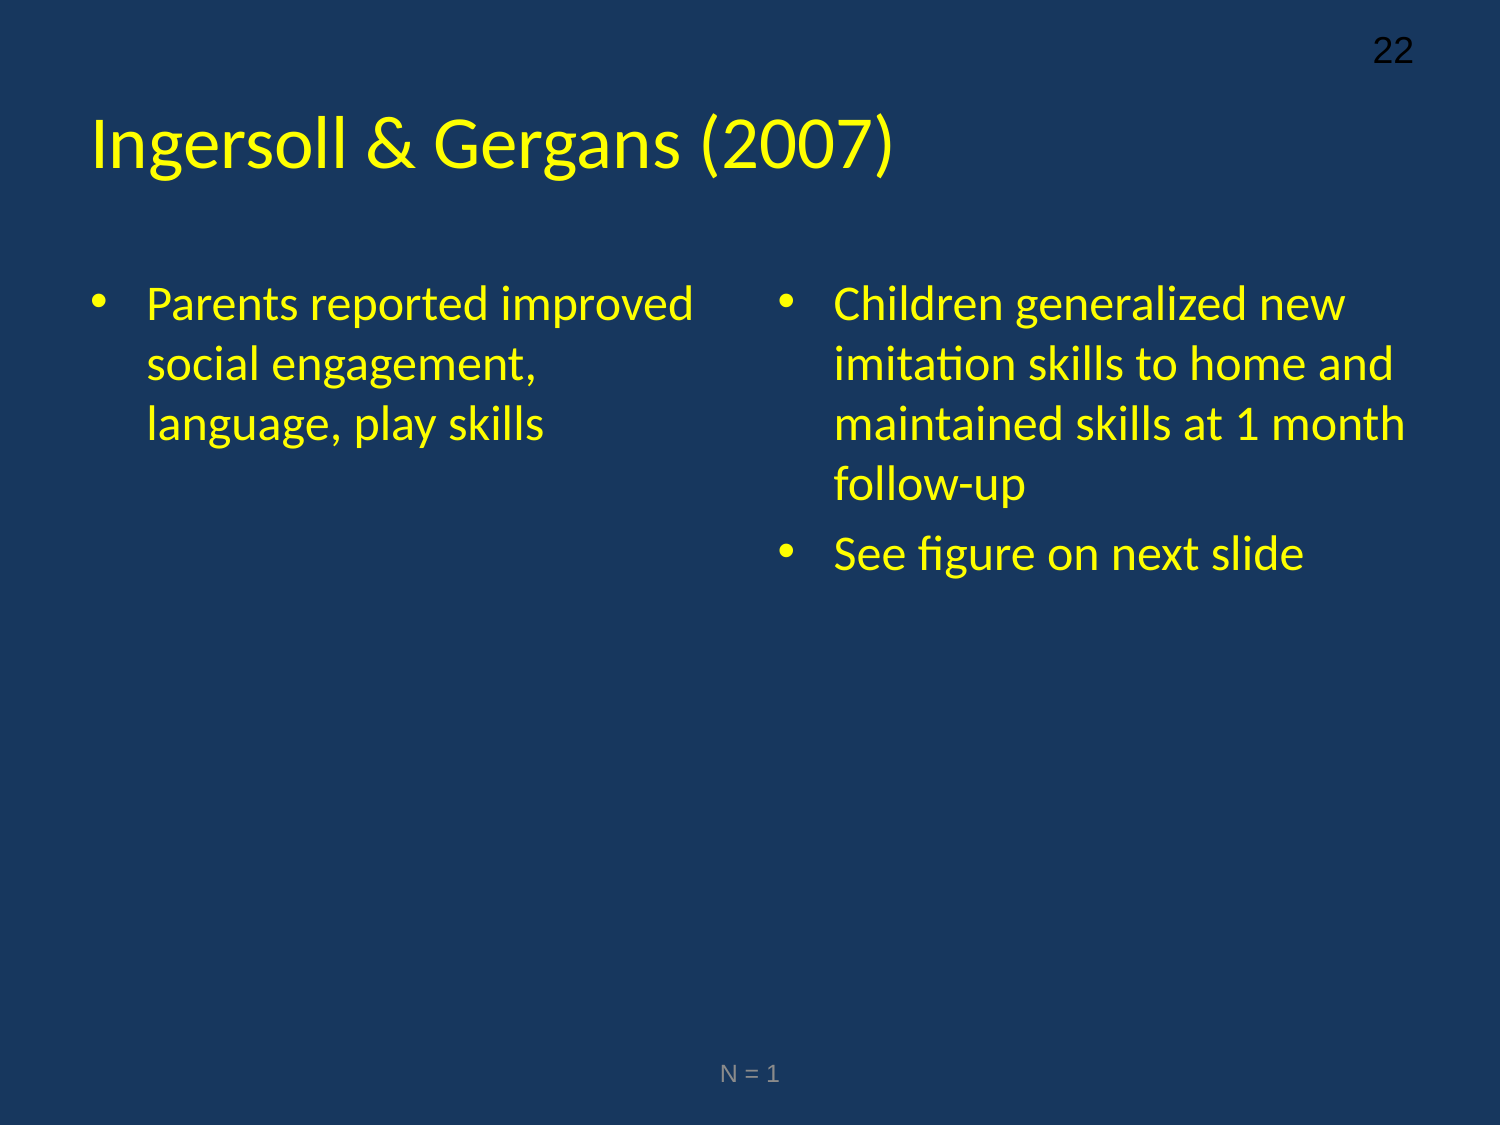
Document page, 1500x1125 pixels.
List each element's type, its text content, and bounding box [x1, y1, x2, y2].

list Children generalized new imitation skills to home and maintained skills at 1 month follow-up See figure on next slide [762, 262, 1426, 1006]
list Parents reported improved social engagement, language, play skills [74, 262, 738, 1006]
footer N = 1 [512, 1042, 988, 1103]
title Ingersoll & Gergans (2007) [74, 44, 1426, 233]
